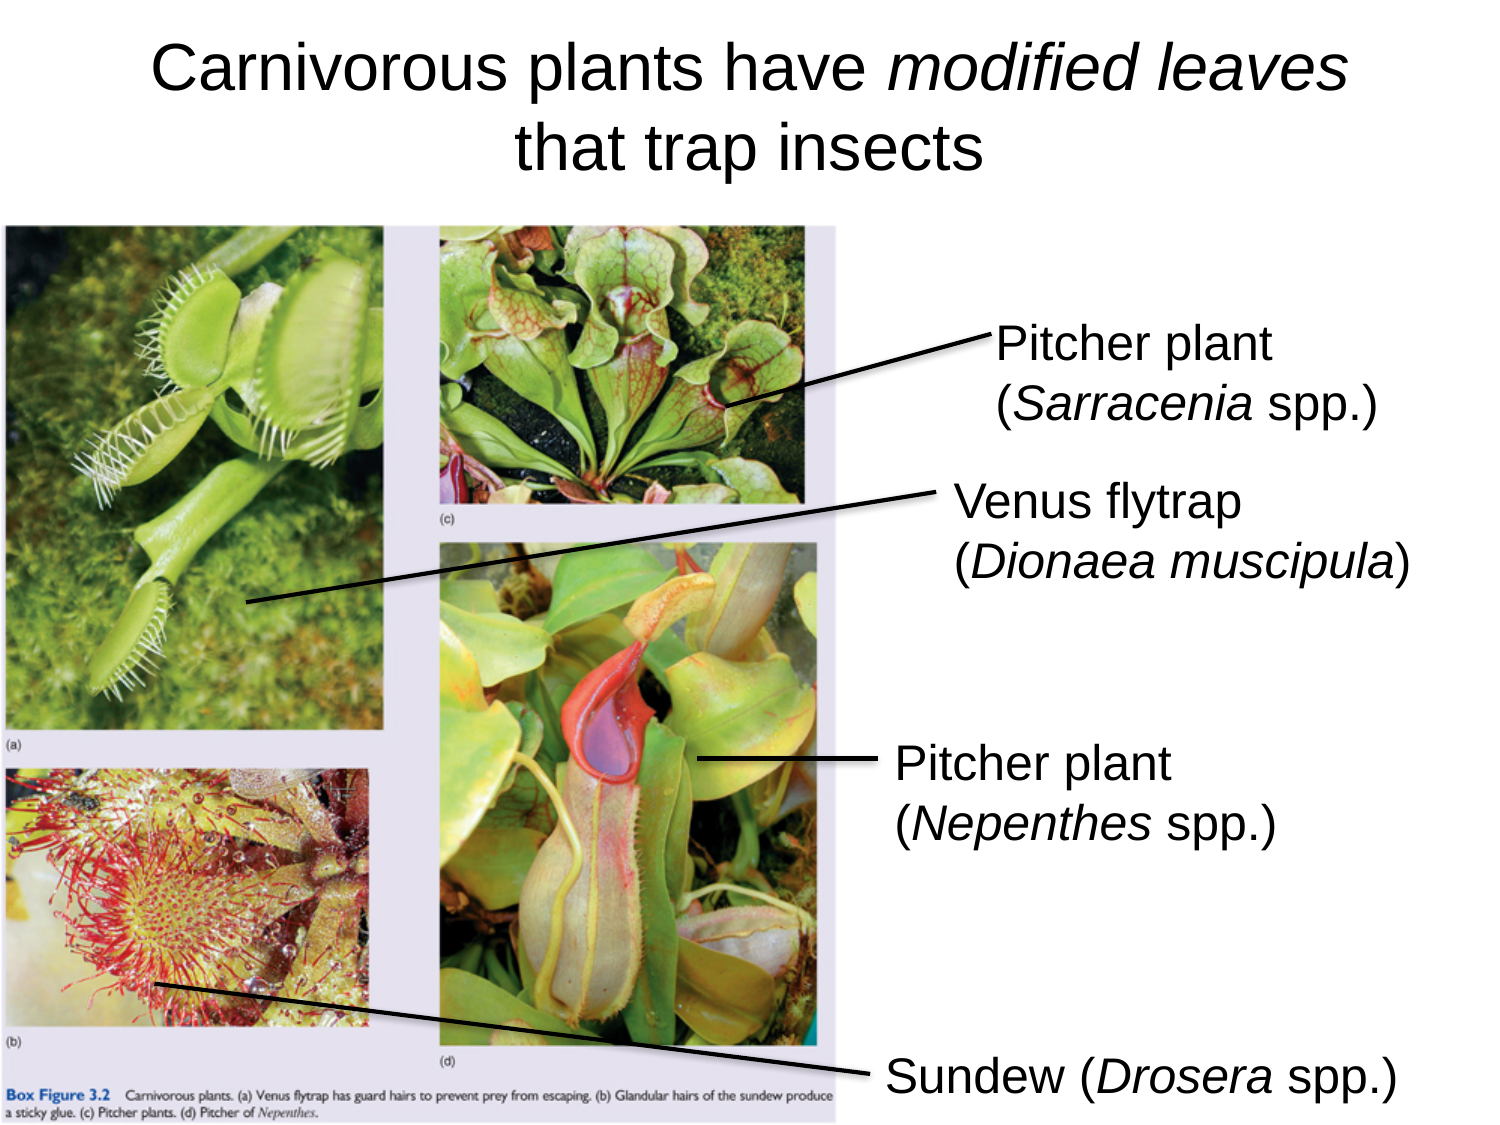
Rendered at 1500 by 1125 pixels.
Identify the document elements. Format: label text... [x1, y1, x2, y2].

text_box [154, 983, 868, 1075]
text_box Pitcher plant (Nepenthes spp.) [879, 722, 1293, 858]
text_box Pitcher plant (Sarracenia spp.) [980, 303, 1408, 439]
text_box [245, 491, 937, 603]
text_box [0, 224, 838, 1125]
text_box Sundew (Drosera spp.) [870, 1036, 1414, 1112]
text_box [725, 333, 992, 407]
title Carnivorous plants have modified leaves that trap insects [74, 7, 1426, 201]
text_box Venus flytrap (Dionaea muscipula) [938, 461, 1427, 597]
